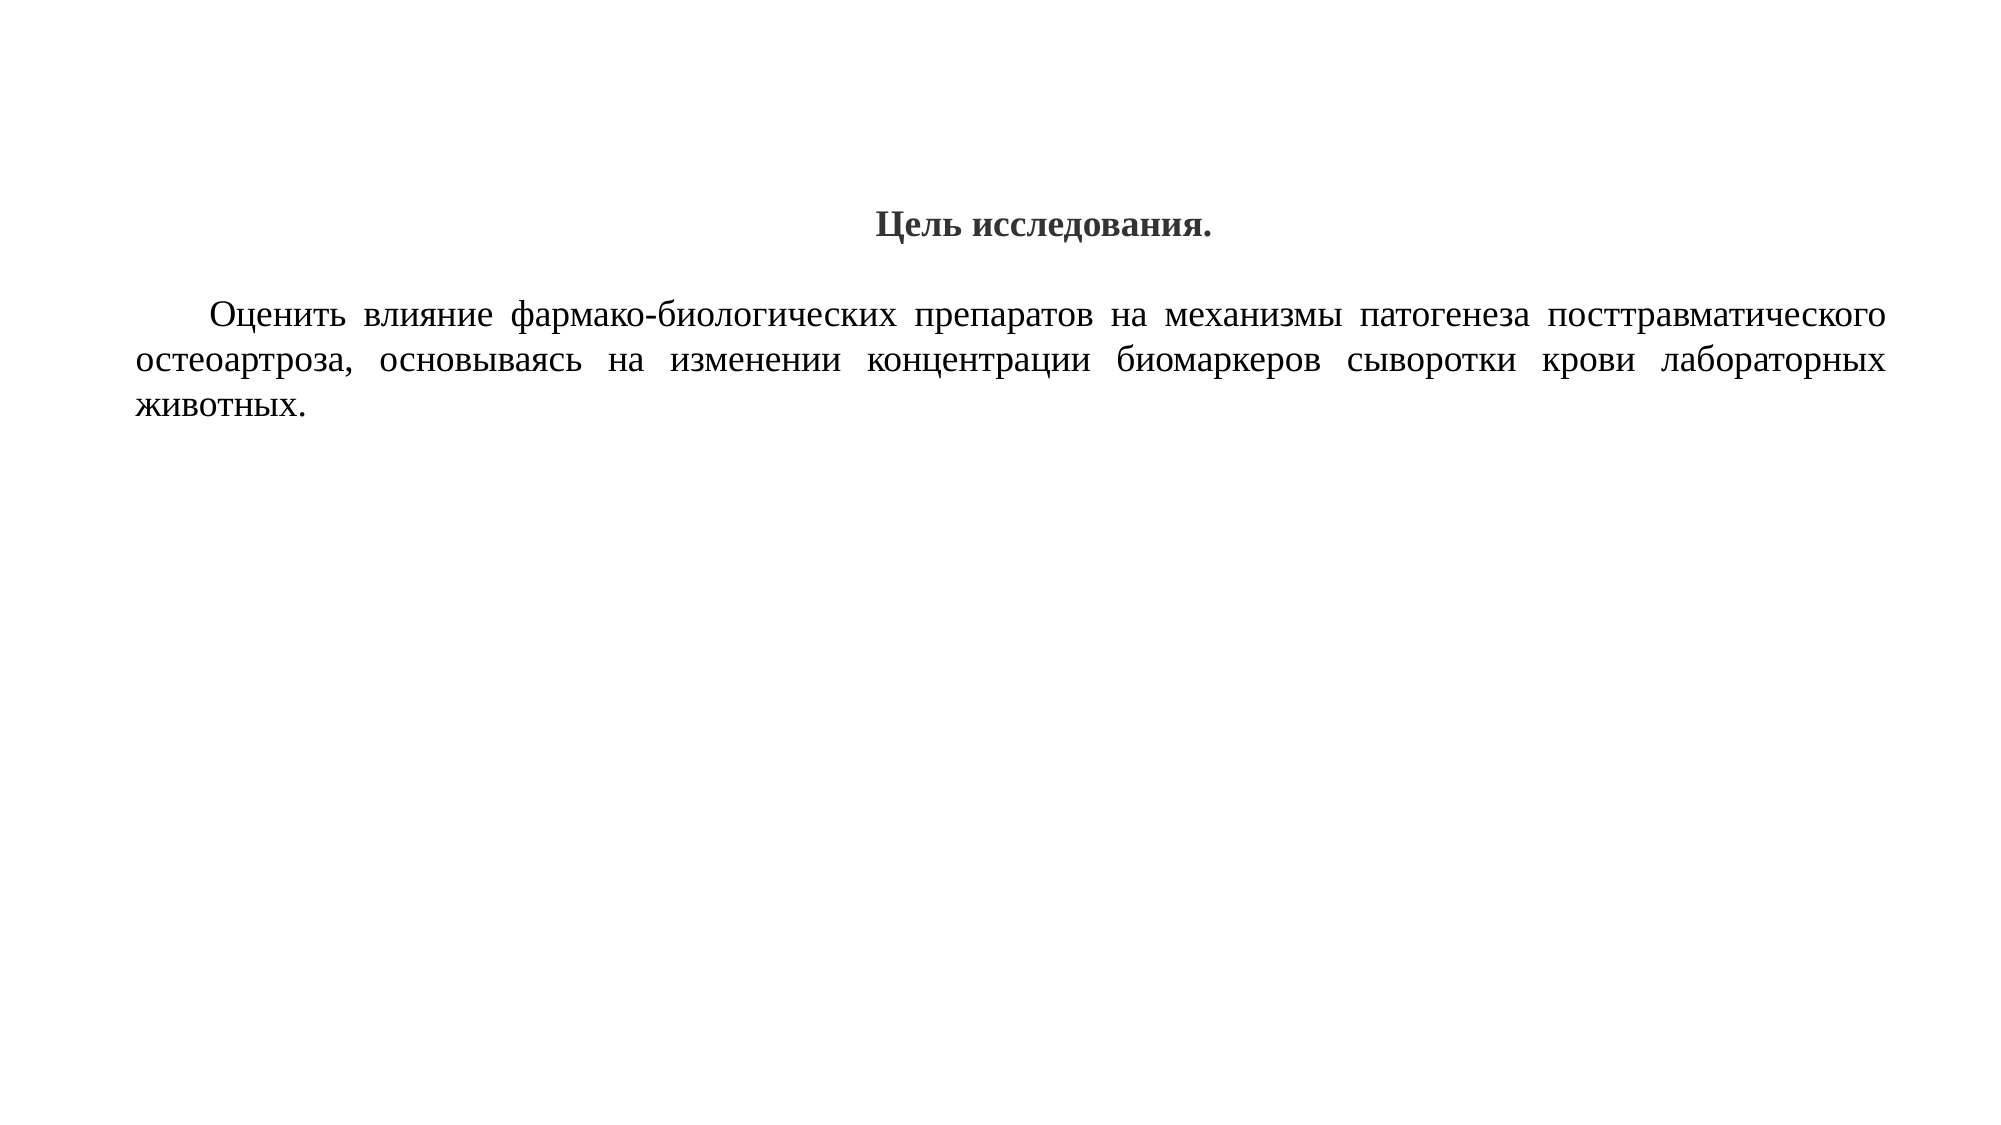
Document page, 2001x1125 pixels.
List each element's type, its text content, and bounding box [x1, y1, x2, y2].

text_box Цель исследования. Оценить влияние фармако-биологических препаратов на механизмы патогенеза посттравматического остеоартроза, основываясь на изменении концентрации биомаркеров сыворотки крови лабораторных животных. [120, 191, 1903, 432]
